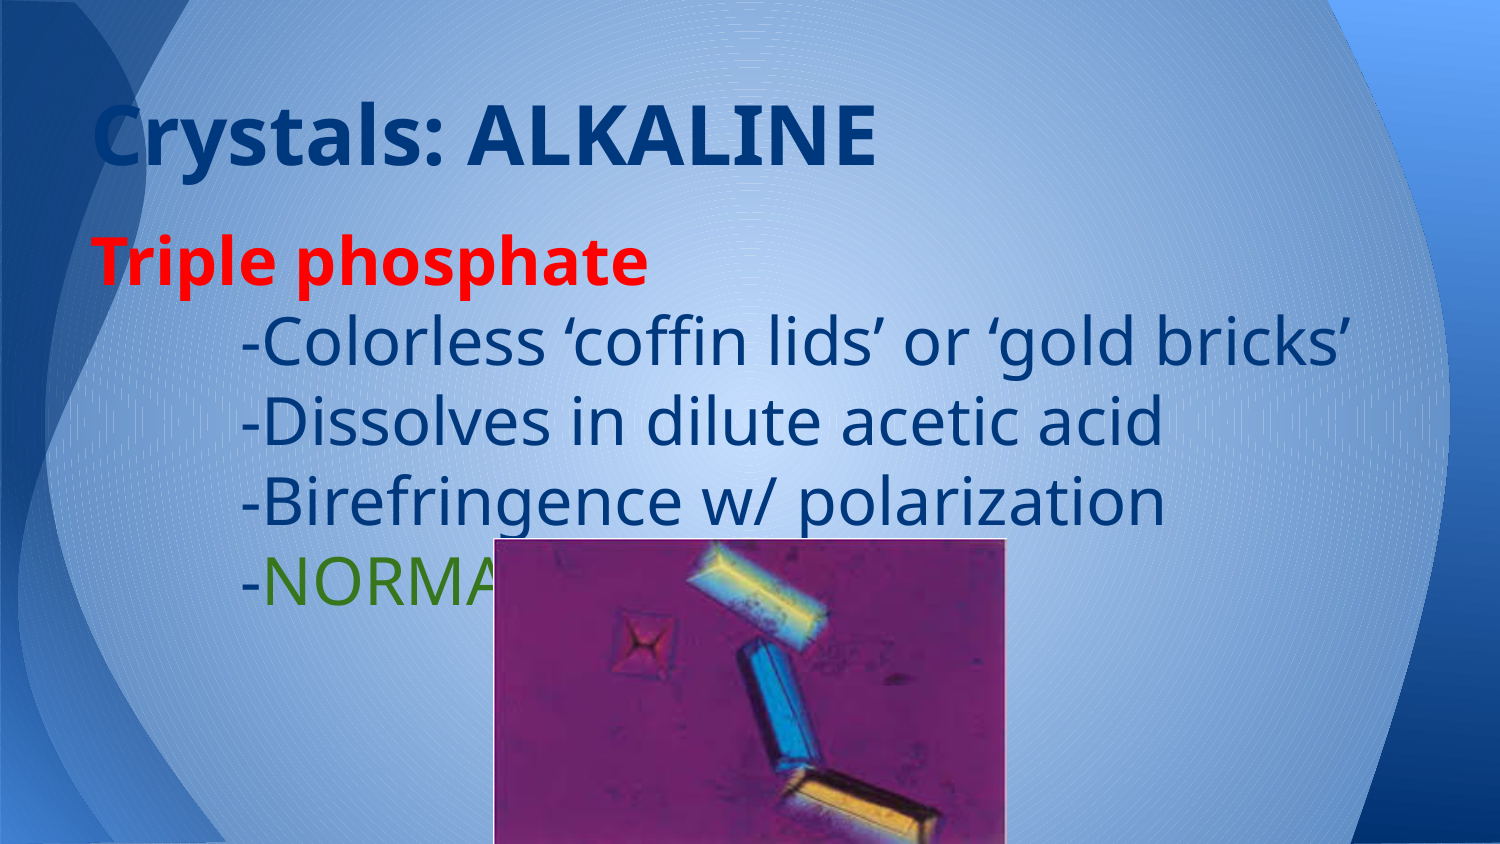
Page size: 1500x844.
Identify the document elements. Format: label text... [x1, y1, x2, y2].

title Crystals: ALKALINE [75, 33, 1425, 197]
list Triple phosphate -Colorless ‘coffin lids’ or ‘gold bricks’ -Dissolves in dilute acetic acid -Birefringence w/ polarization -NORMAL [75, 204, 1425, 800]
picture [493, 538, 1007, 844]
